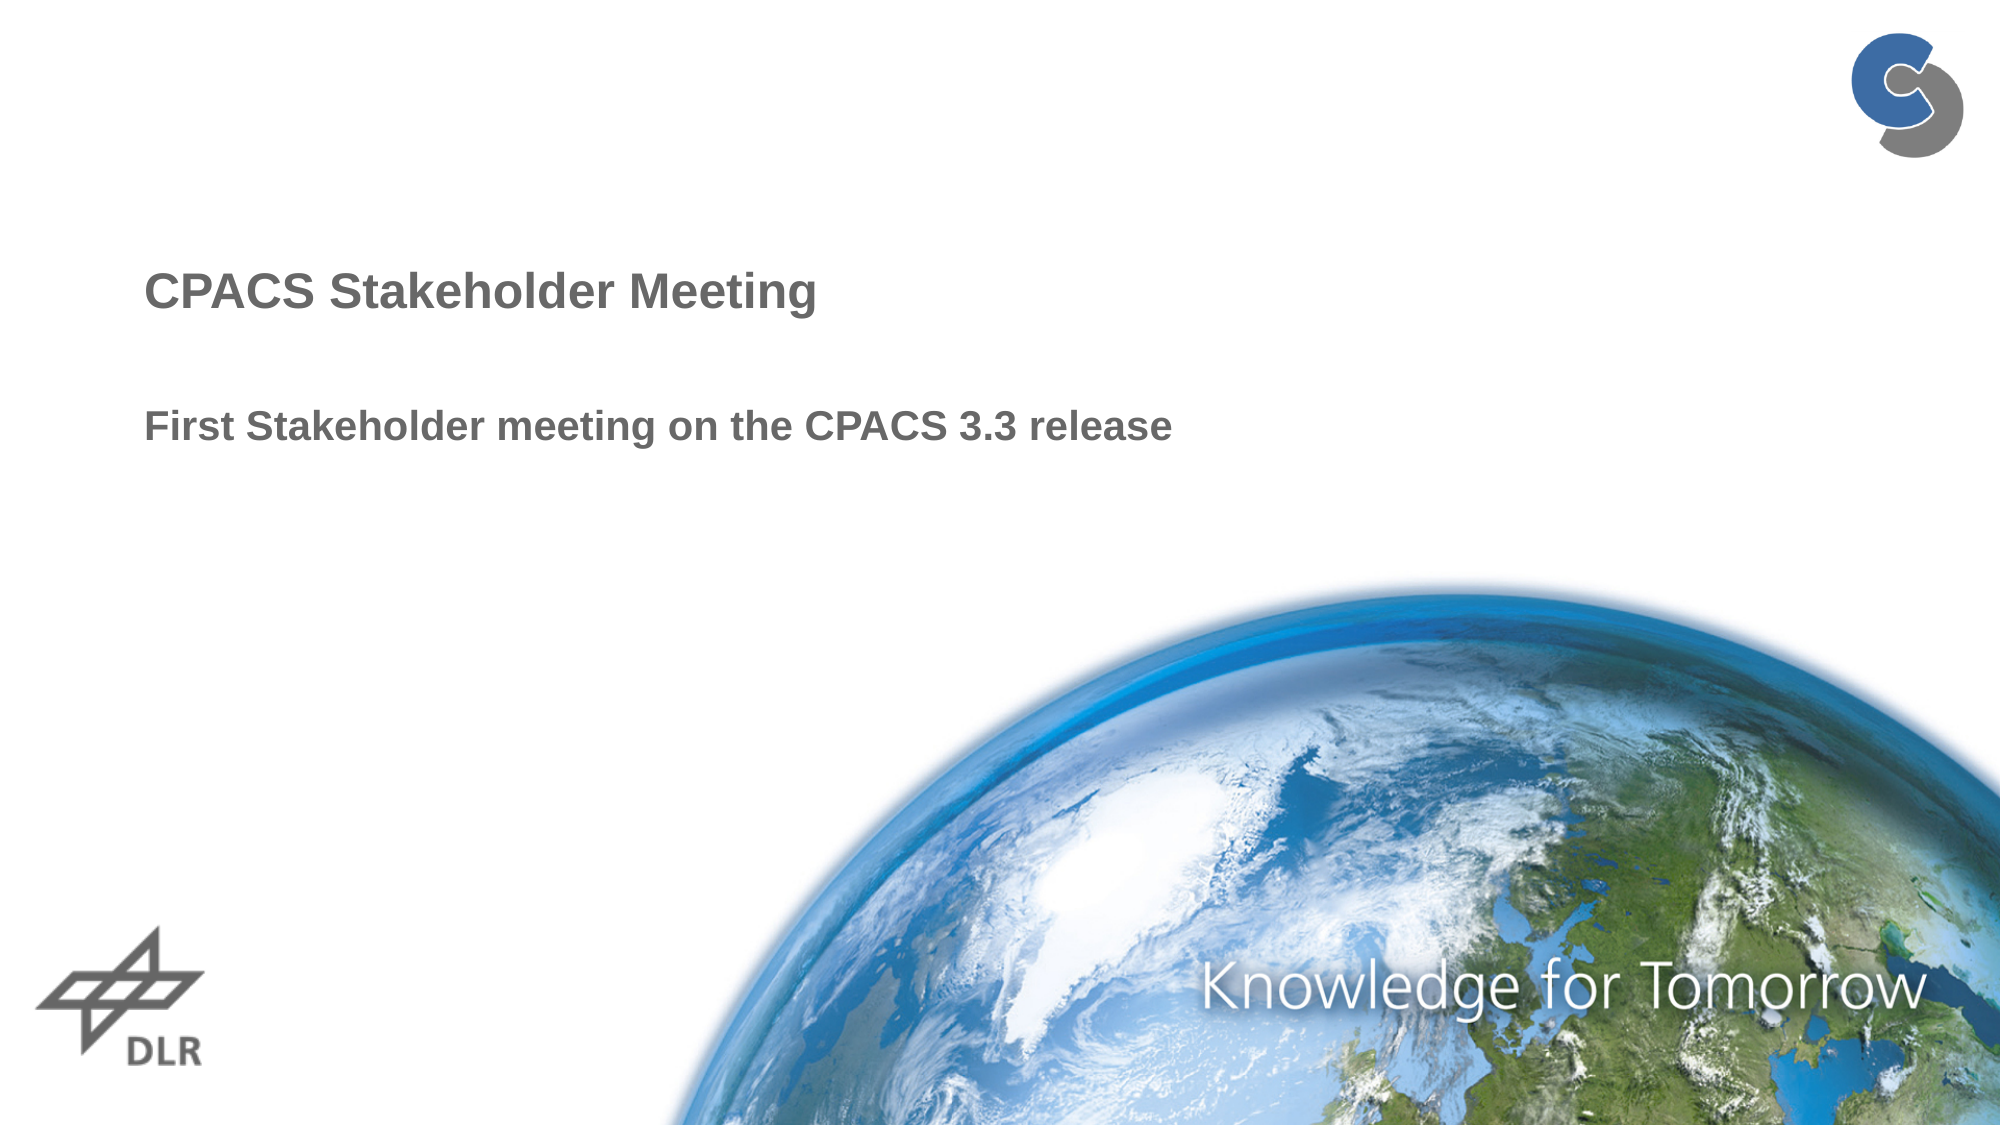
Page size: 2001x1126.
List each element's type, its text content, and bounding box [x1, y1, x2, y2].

title CPACS Stakeholder Meeting [144, 258, 1927, 380]
subtitle First Stakeholder meeting on the CPACS 3.3 release [144, 398, 1927, 588]
picture [0, 0, 2000, 1125]
